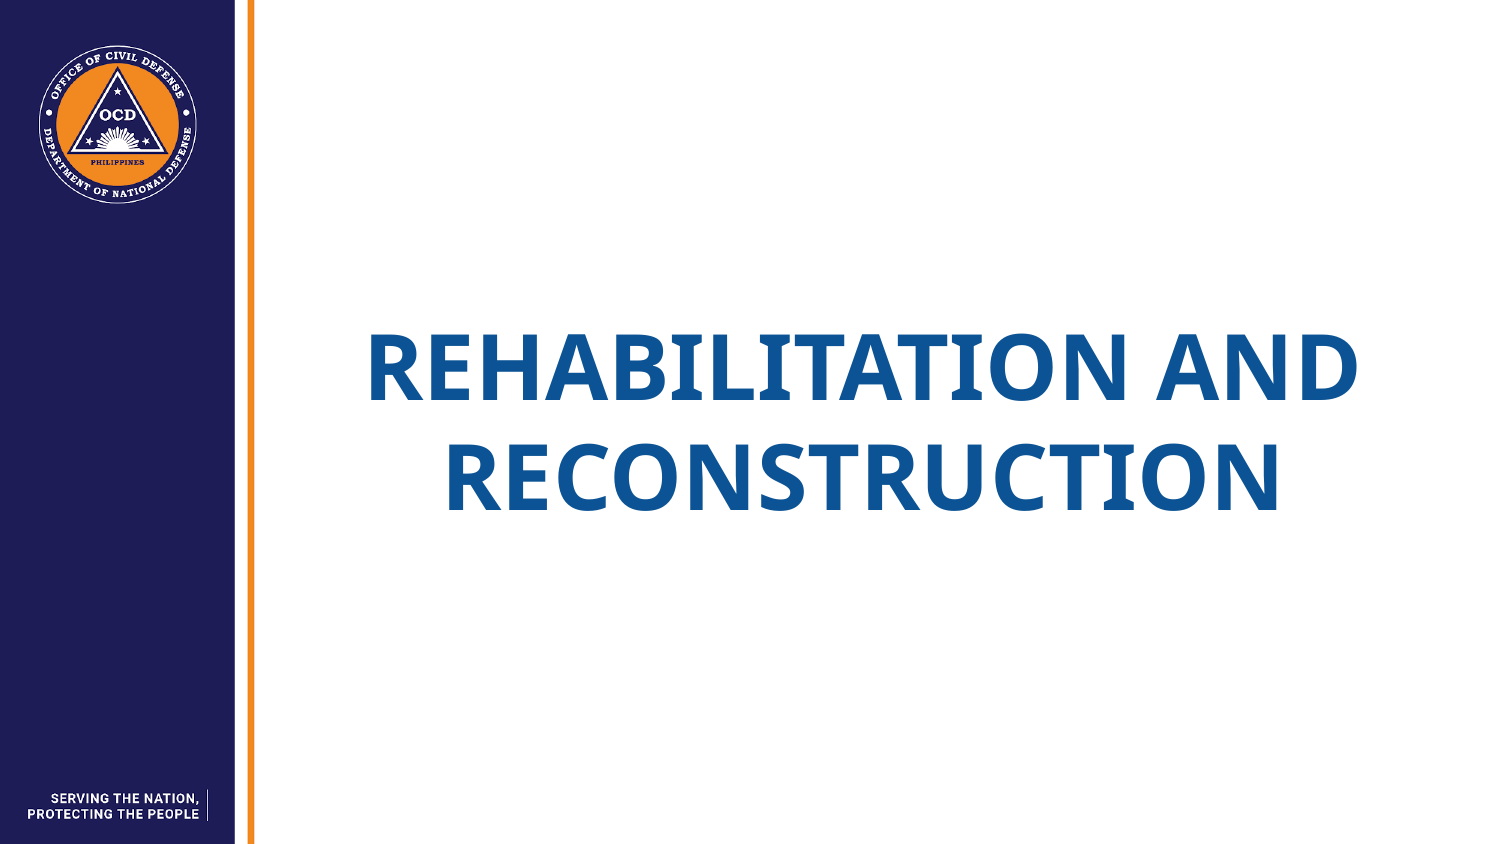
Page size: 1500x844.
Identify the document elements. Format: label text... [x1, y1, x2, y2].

picture [0, 0, 1500, 844]
text_box REHABILITATION AND RECONSTRUCTION [238, 294, 1488, 550]
